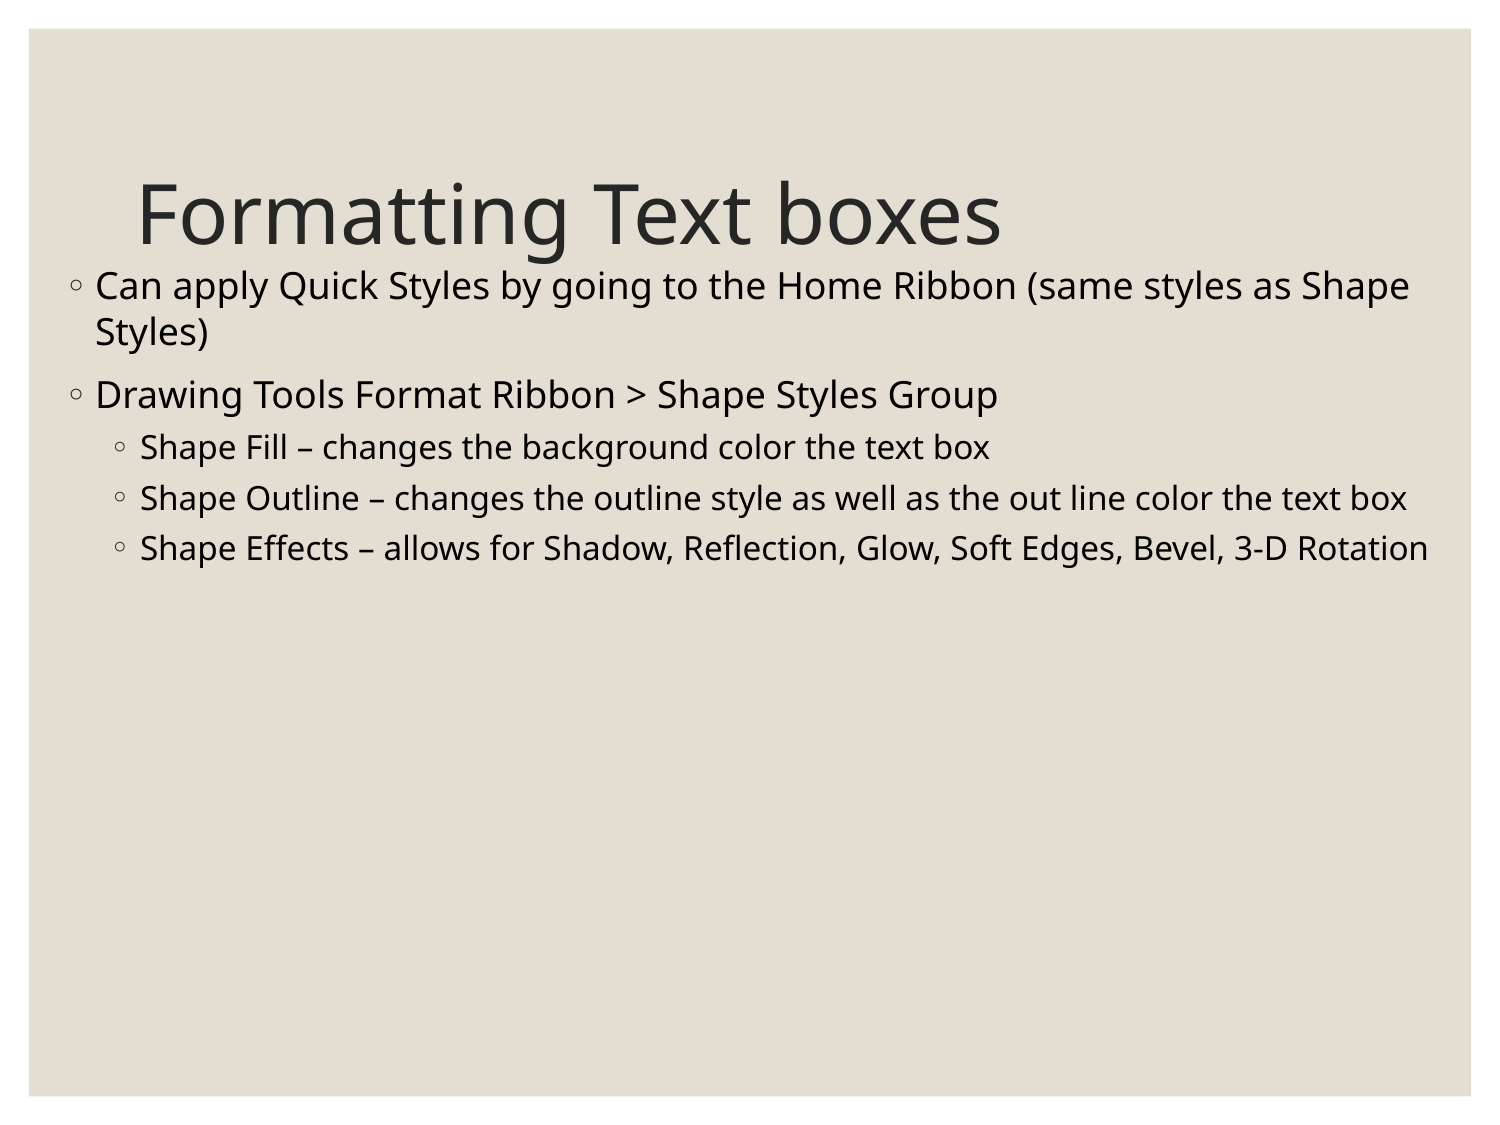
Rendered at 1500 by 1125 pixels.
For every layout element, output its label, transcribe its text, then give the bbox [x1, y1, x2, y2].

title Formatting Text boxes [120, 105, 1380, 254]
list Can apply Quick Styles by going to the Home Ribbon (same styles as Shape Styles) Drawing Tools Format Ribbon > Shape Styles Group Shape Fill – changes the background color the text box Shape Outline – changes the outline style as well as the out line color the text box Shape Effects – allows for Shadow, Reflection, Glow, Soft Edges, Bevel, 3-D Rotation [50, 254, 1475, 1125]
